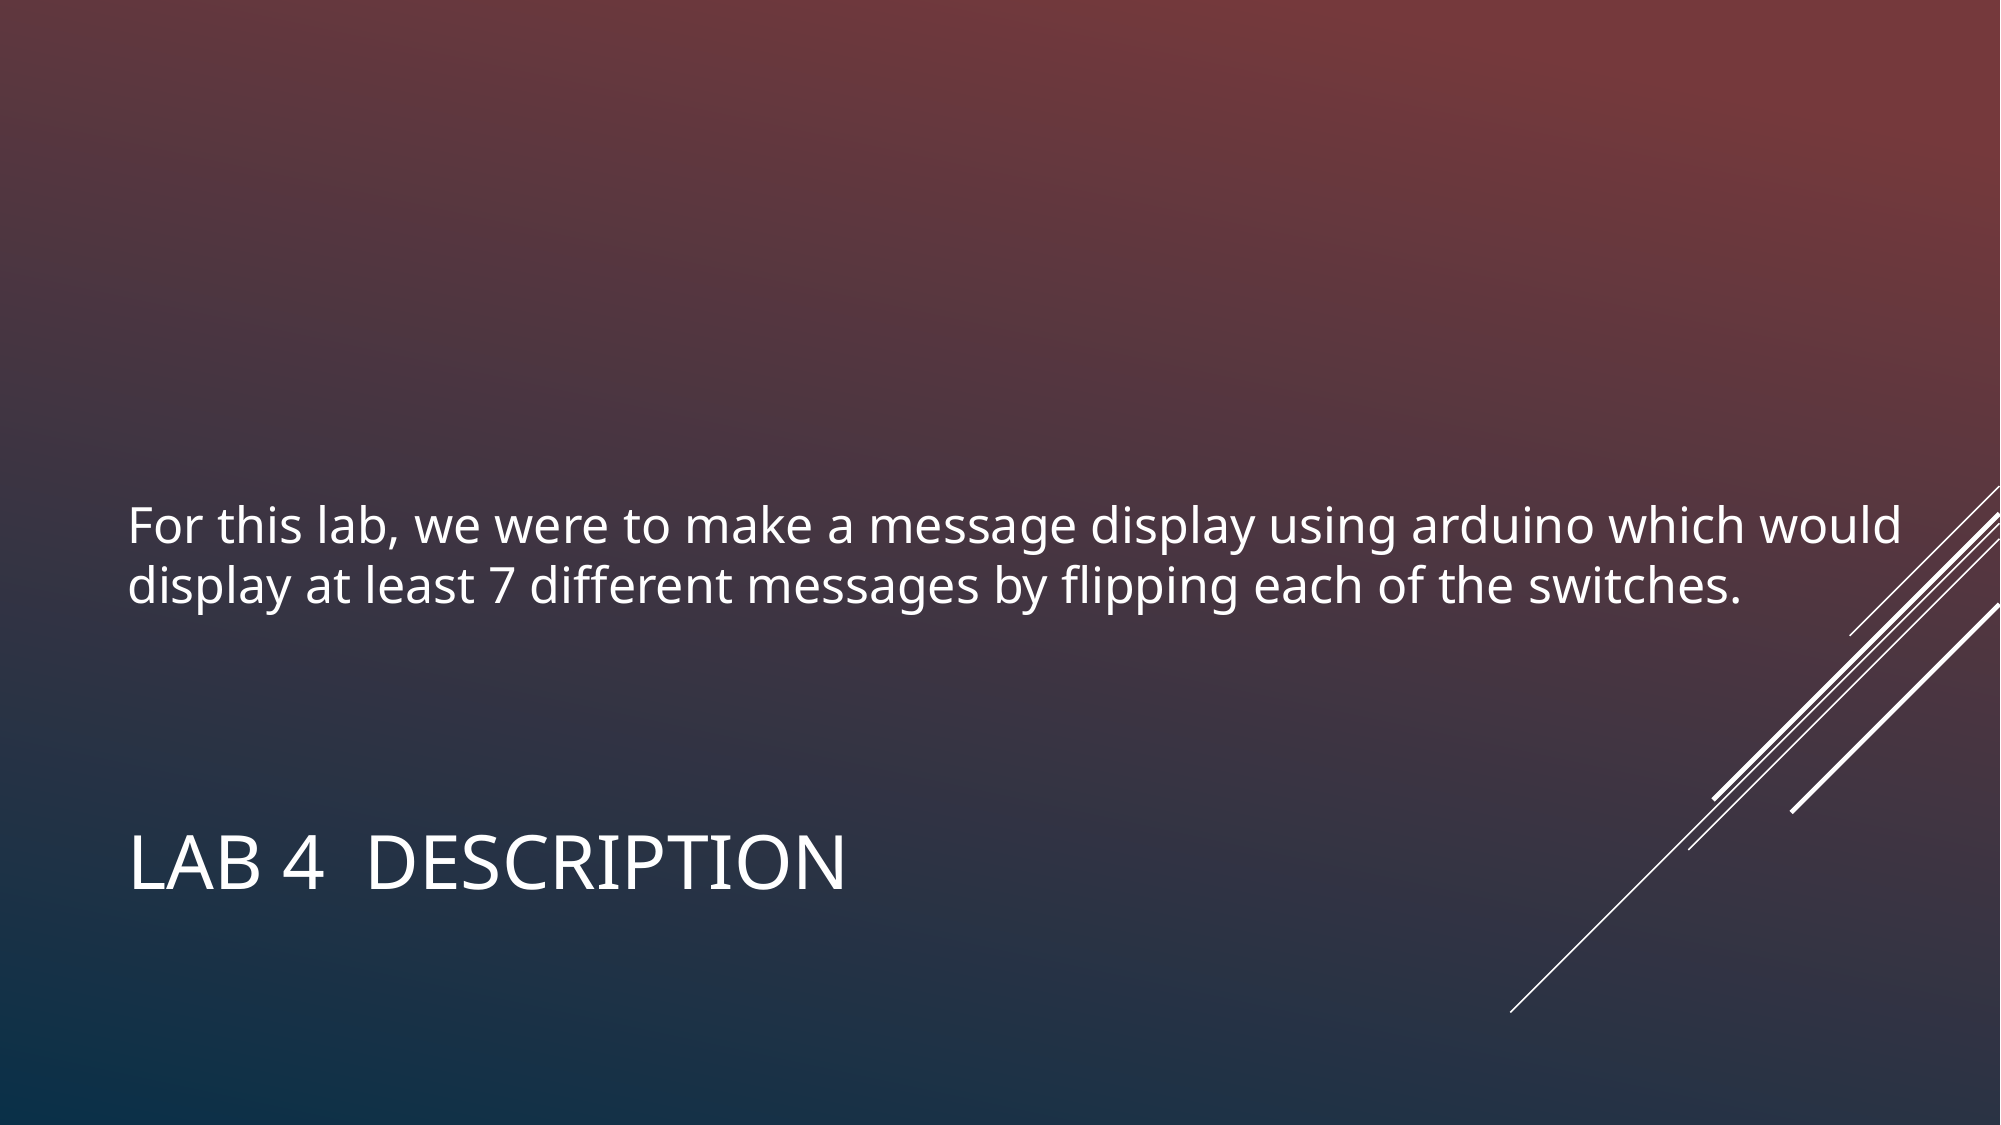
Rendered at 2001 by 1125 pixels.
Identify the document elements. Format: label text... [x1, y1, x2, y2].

title LAB 4 DESCRIPTION [112, 736, 1513, 984]
text_box For this lab, we were to make a message display using arduino which would display at least 7 different messages by flipping each of the switches. [112, 486, 1940, 683]
